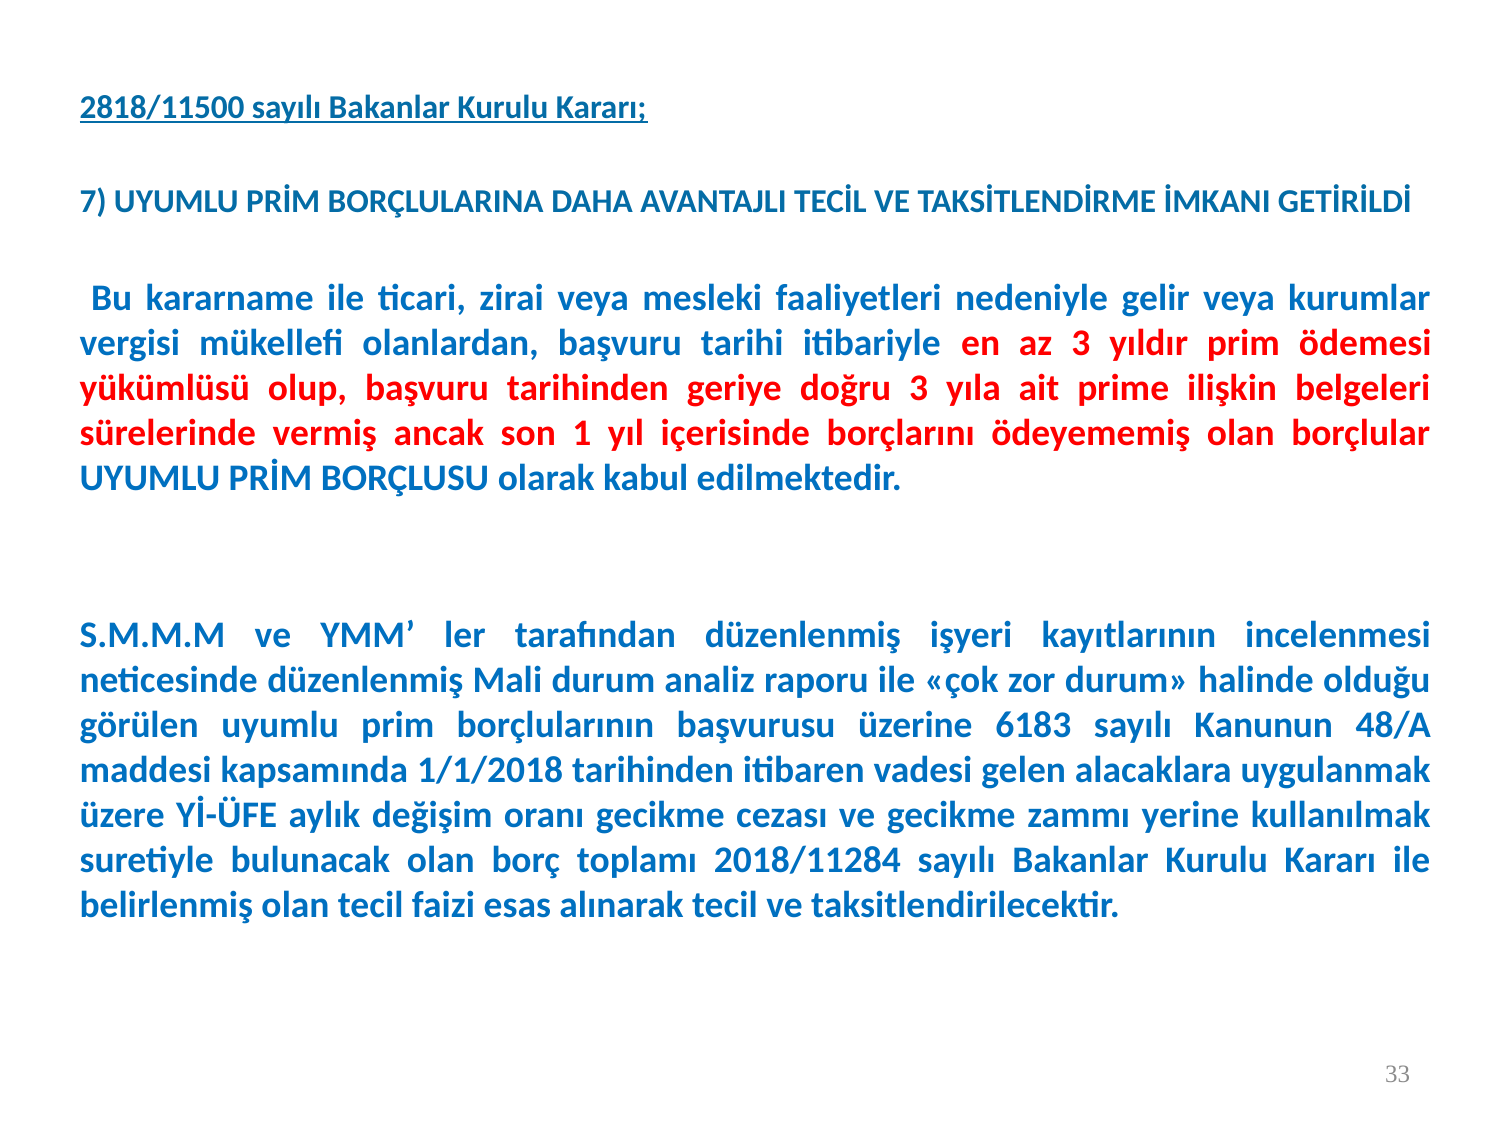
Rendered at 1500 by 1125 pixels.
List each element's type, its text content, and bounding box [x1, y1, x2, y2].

text_box 2818/11500 sayılı Bakanlar Kurulu Kararı; 7) UYUMLU PRİM BORÇLULARINA DAHA AVANTAJLI TECİL VE TAKSİTLENDİRME İMKANI GETİRİLDİ Bu kararname ile ticari, zirai veya mesleki faaliyetleri nedeniyle gelir veya kurumlar vergisi mükellefi olanlardan, başvuru tarihi itibariyle en az 3 yıldır prim ödemesi yükümlüsü olup, başvuru tarihinden geriye doğru 3 yıla ait prime ilişkin belgeleri sürelerinde vermiş ancak son 1 yıl içerisinde borçlarını ödeyememiş olan borçlular UYUMLU PRİM BORÇLUSU olarak kabul edilmektedir. S.M.M.M ve YMM’ ler tarafından düzenlenmiş işyeri kayıtlarının incelenmesi neticesinde düzenlenmiş Mali durum analiz raporu ile «çok zor durum» halinde olduğu görülen uyumlu prim borçlularının başvurusu üzerine 6183 sayılı Kanunun 48/A maddesi kapsamında 1/1/2018 tarihinden itibaren vadesi gelen alacaklara uygulanmak üzere Yİ-ÜFE aylık değişim oranı gecikme cezası ve gecikme zammı yerine kullanılmak suretiyle bulunacak olan borç toplamı 2018/11284 sayılı Bakanlar Kurulu Kararı ile belirlenmiş olan tecil faizi esas alınarak tecil ve taksitlendirilecektir. [64, 78, 1447, 1038]
slide_number 33 [1074, 1042, 1425, 1103]
